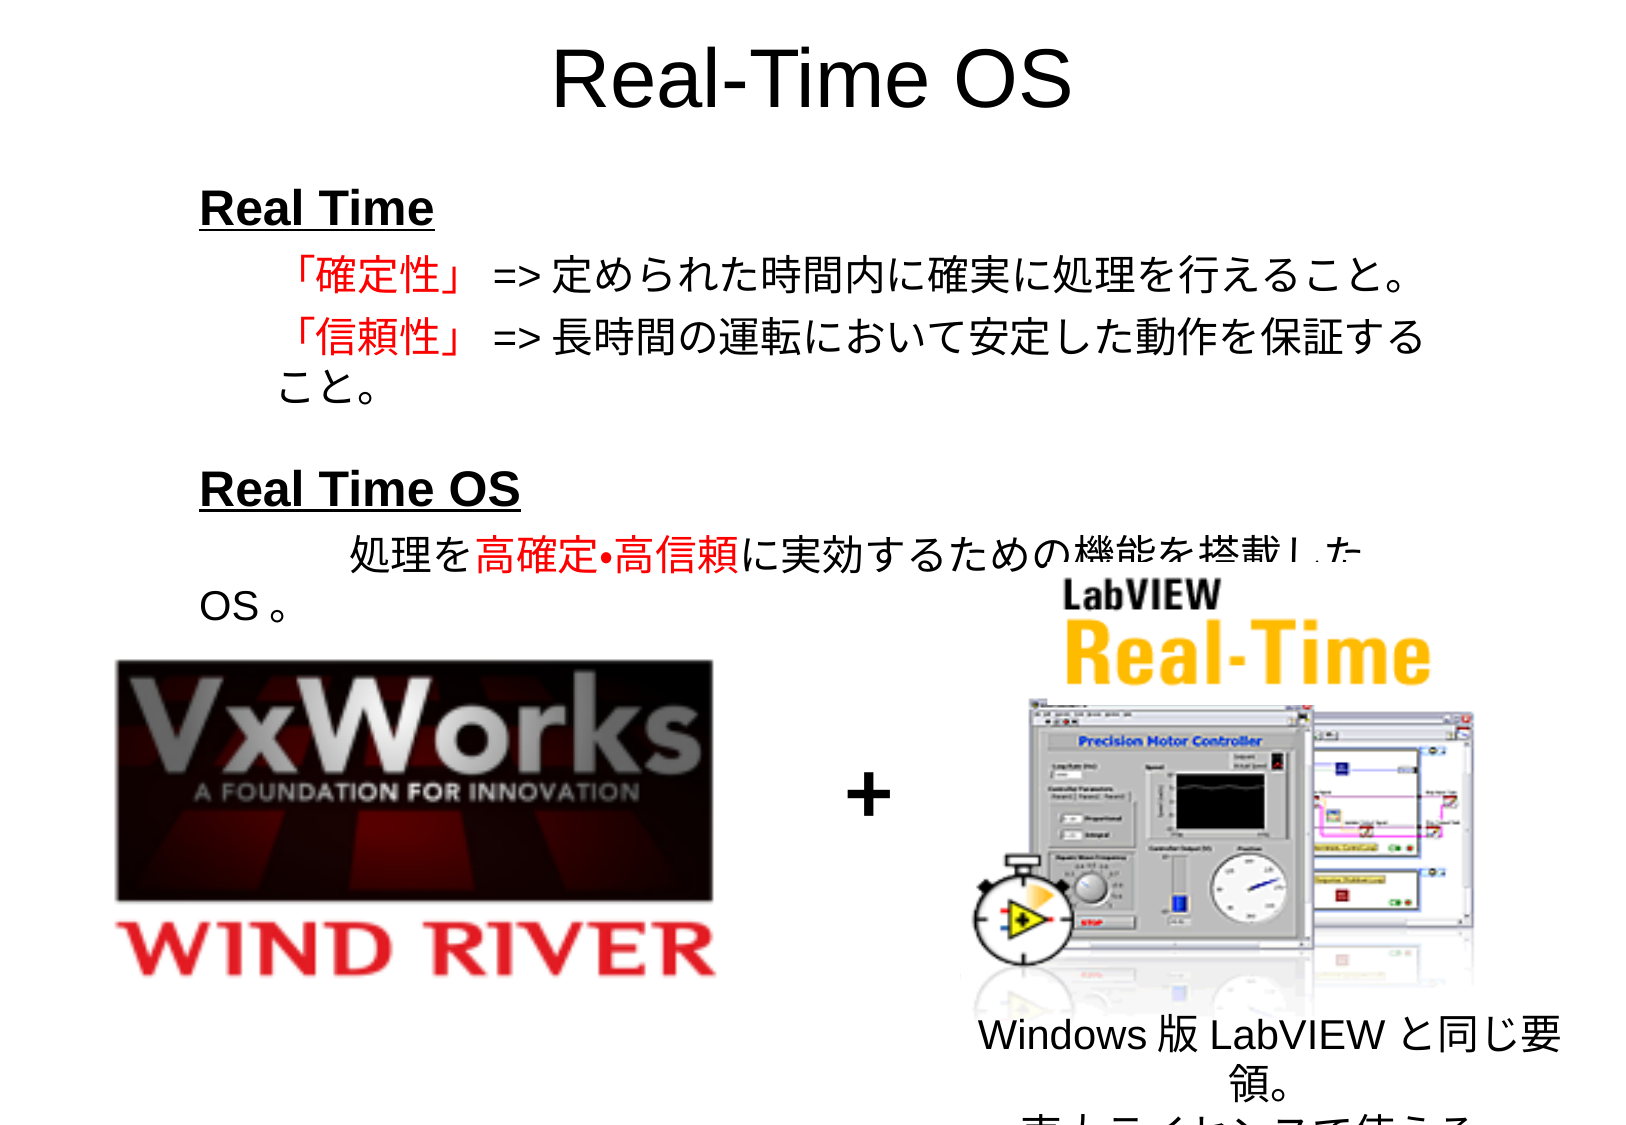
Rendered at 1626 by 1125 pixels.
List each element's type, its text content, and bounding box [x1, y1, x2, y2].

text_box + [727, 724, 955, 850]
text_box Real Time 「確定性」=>定められた時間内に確実に処理を行えること。 「信頼性」=>長時間の運転において安定した動作を保証すること。 Real Time OS 処理を高確定•高信頼に実効するための機能を搭載したOS。 [184, 168, 1458, 636]
title Real-Time OS [81, 0, 1544, 169]
picture [960, 561, 1505, 1027]
picture [107, 652, 723, 985]
text_box Windows版LabVIEWと同じ要領。 東大ライセンスで使える。 [960, 1000, 1580, 1125]
